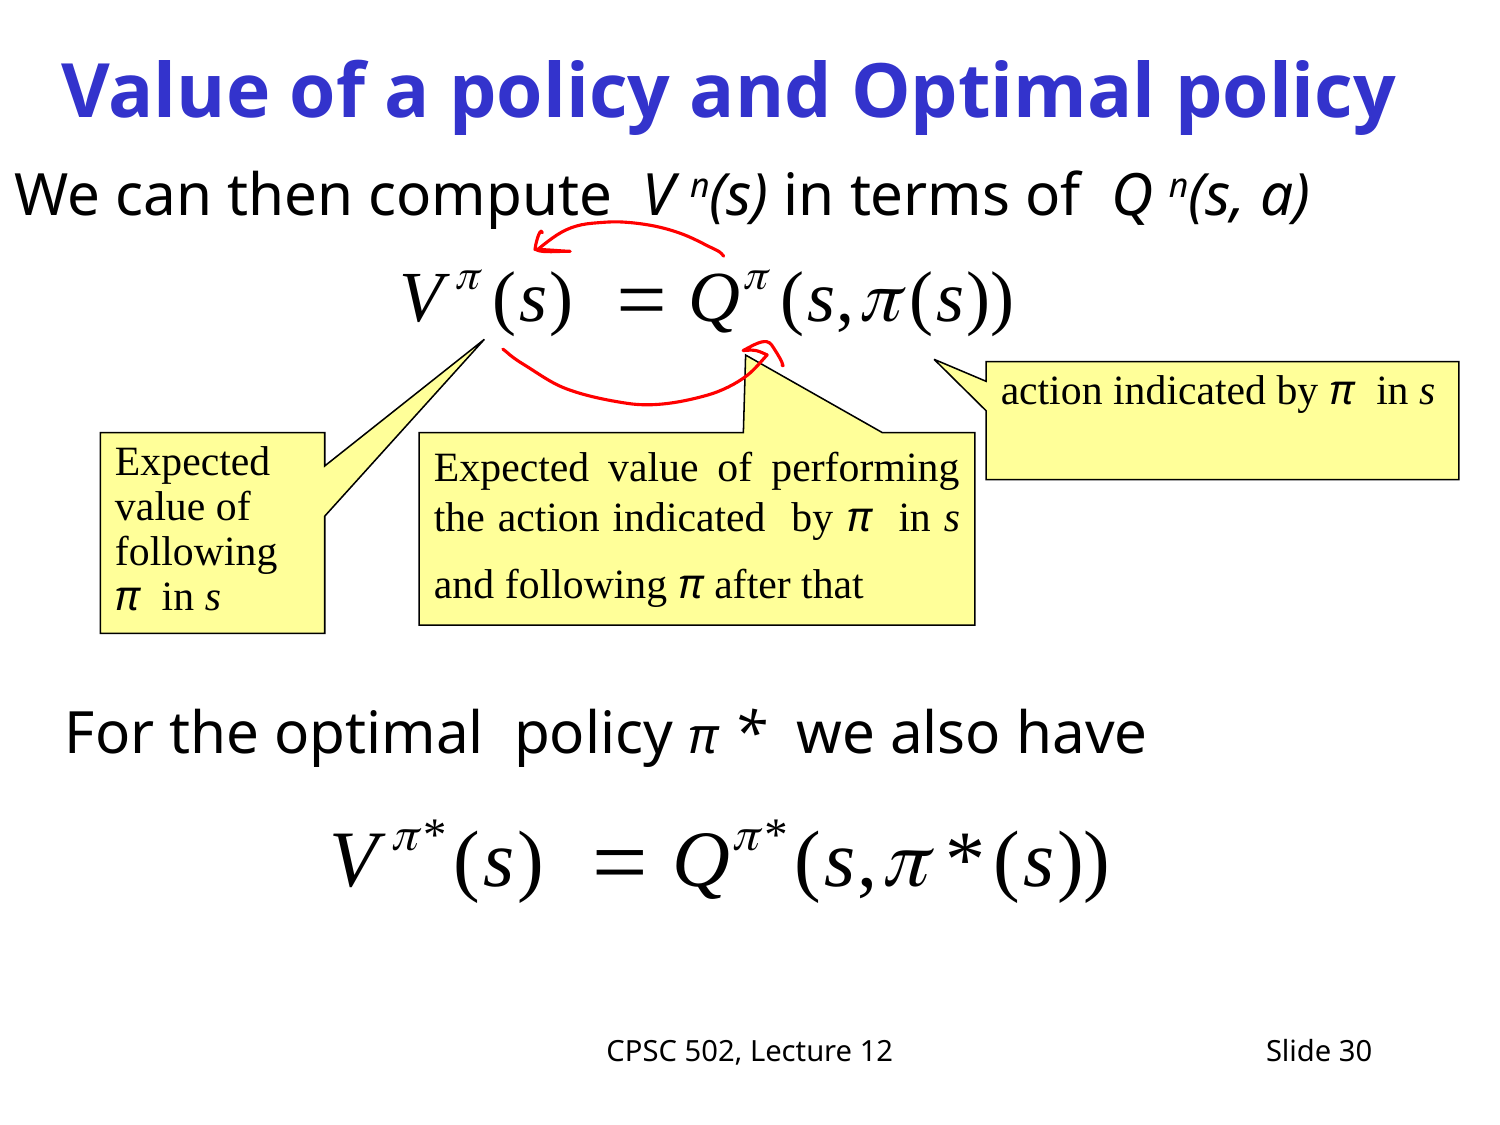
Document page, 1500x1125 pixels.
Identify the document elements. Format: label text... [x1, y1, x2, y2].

text_box For the optimal policy π * we also have [50, 687, 1425, 800]
title Value of a policy and Optimal policy [29, 30, 1430, 144]
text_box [324, 799, 1126, 921]
text_box Expected value of following π in s [100, 361, 465, 634]
footer CPSC 502, Lecture 12 [512, 1024, 988, 1101]
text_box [395, 243, 1025, 352]
text_box action indicated by π in s [935, 361, 1459, 480]
text_box Expected value of performing the action indicated by π in s and following π after that [419, 364, 975, 626]
slide_number Slide 30 [1074, 1024, 1388, 1101]
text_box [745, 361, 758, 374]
text_box We can then compute V п(s) in terms of Q п(s, a) [0, 148, 1442, 256]
